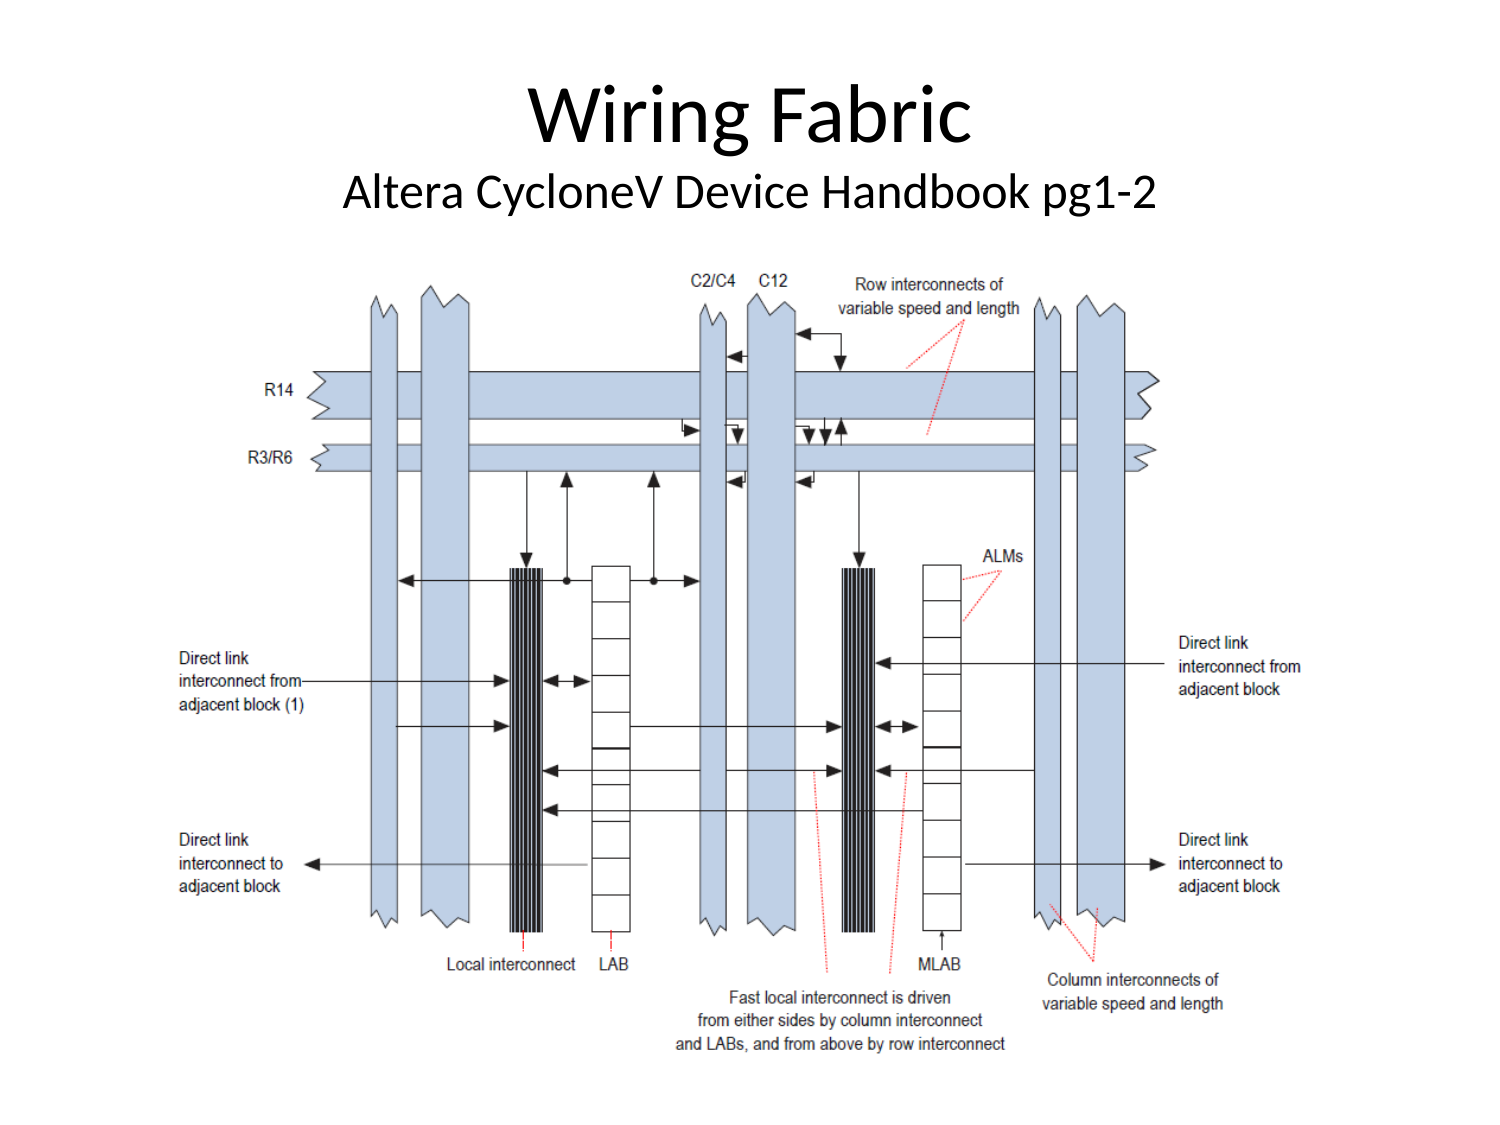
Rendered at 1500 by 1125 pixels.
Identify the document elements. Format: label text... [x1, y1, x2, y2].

title Wiring Fabric Altera CycloneV Device Handbook pg1-2 [75, 45, 1425, 233]
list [174, 262, 1315, 1063]
